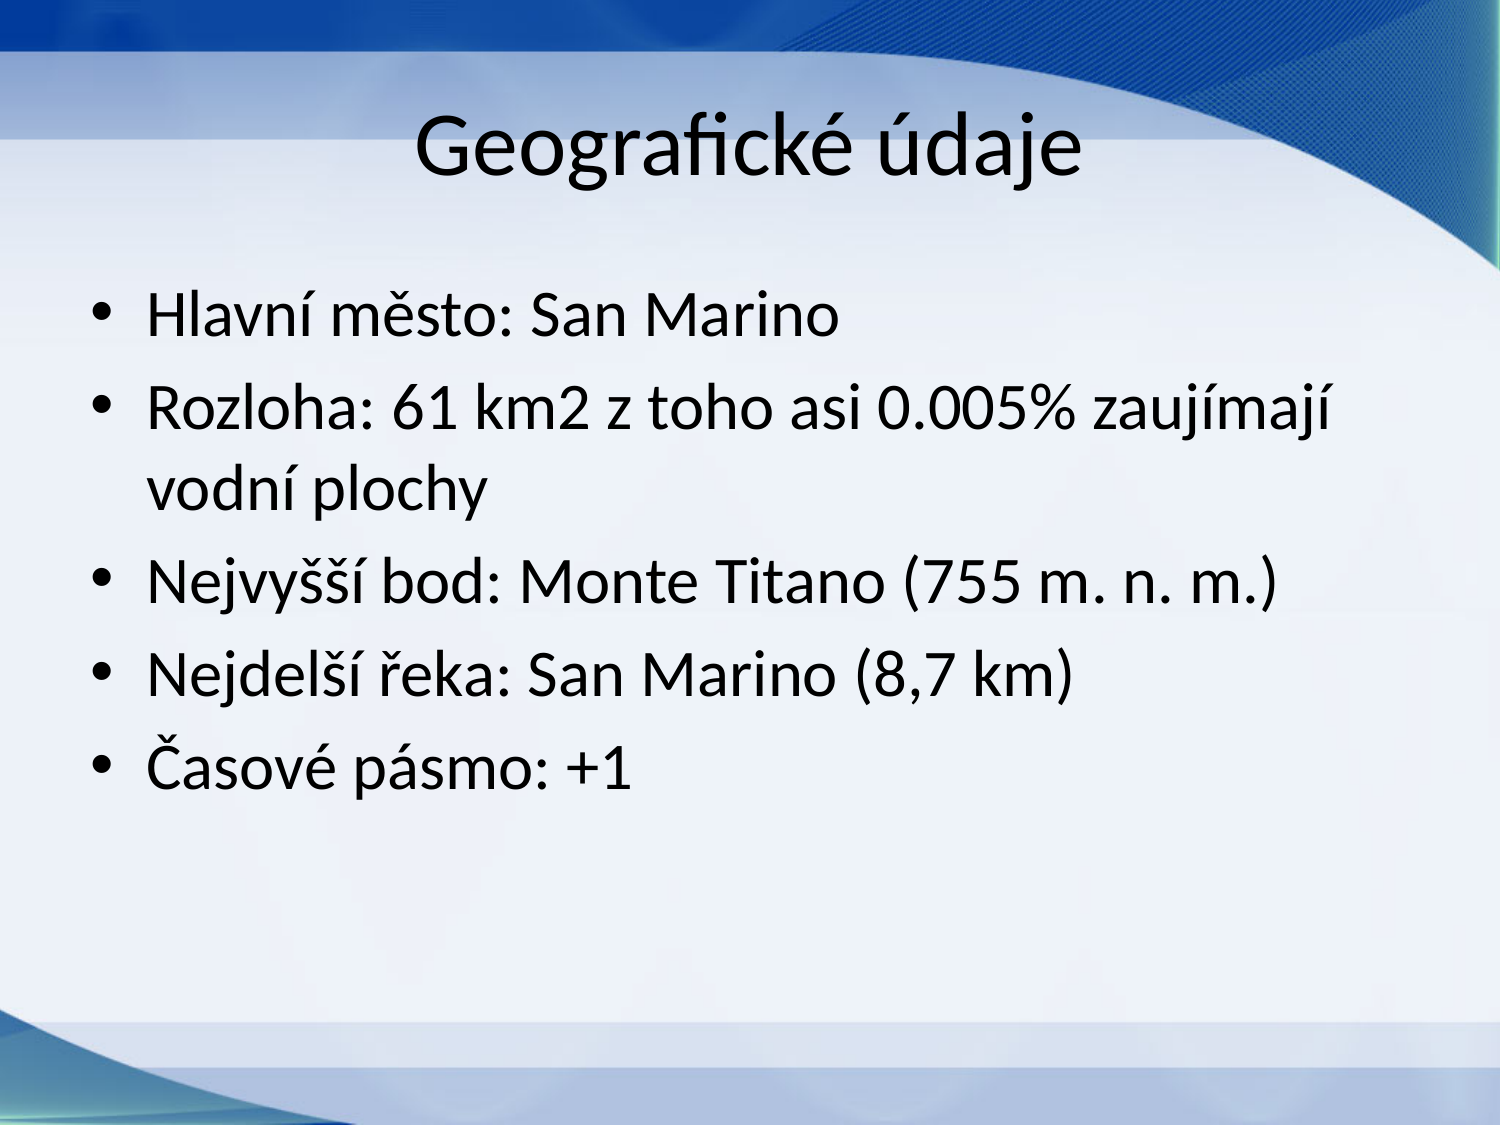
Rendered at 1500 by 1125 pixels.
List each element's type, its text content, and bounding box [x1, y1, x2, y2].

title Geografické údaje [75, 45, 1425, 233]
list Hlavní město: San Marino Rozloha: 61 km2 z toho asi 0.005% zaujímají vodní plochy Nejvyšší bod: Monte Titano (755 m. n. m.) Nejdelší řeka: San Marino (8,7 km) Časové pásmo: +1 [75, 262, 1425, 1005]
picture [0, 0, 1500, 1125]
